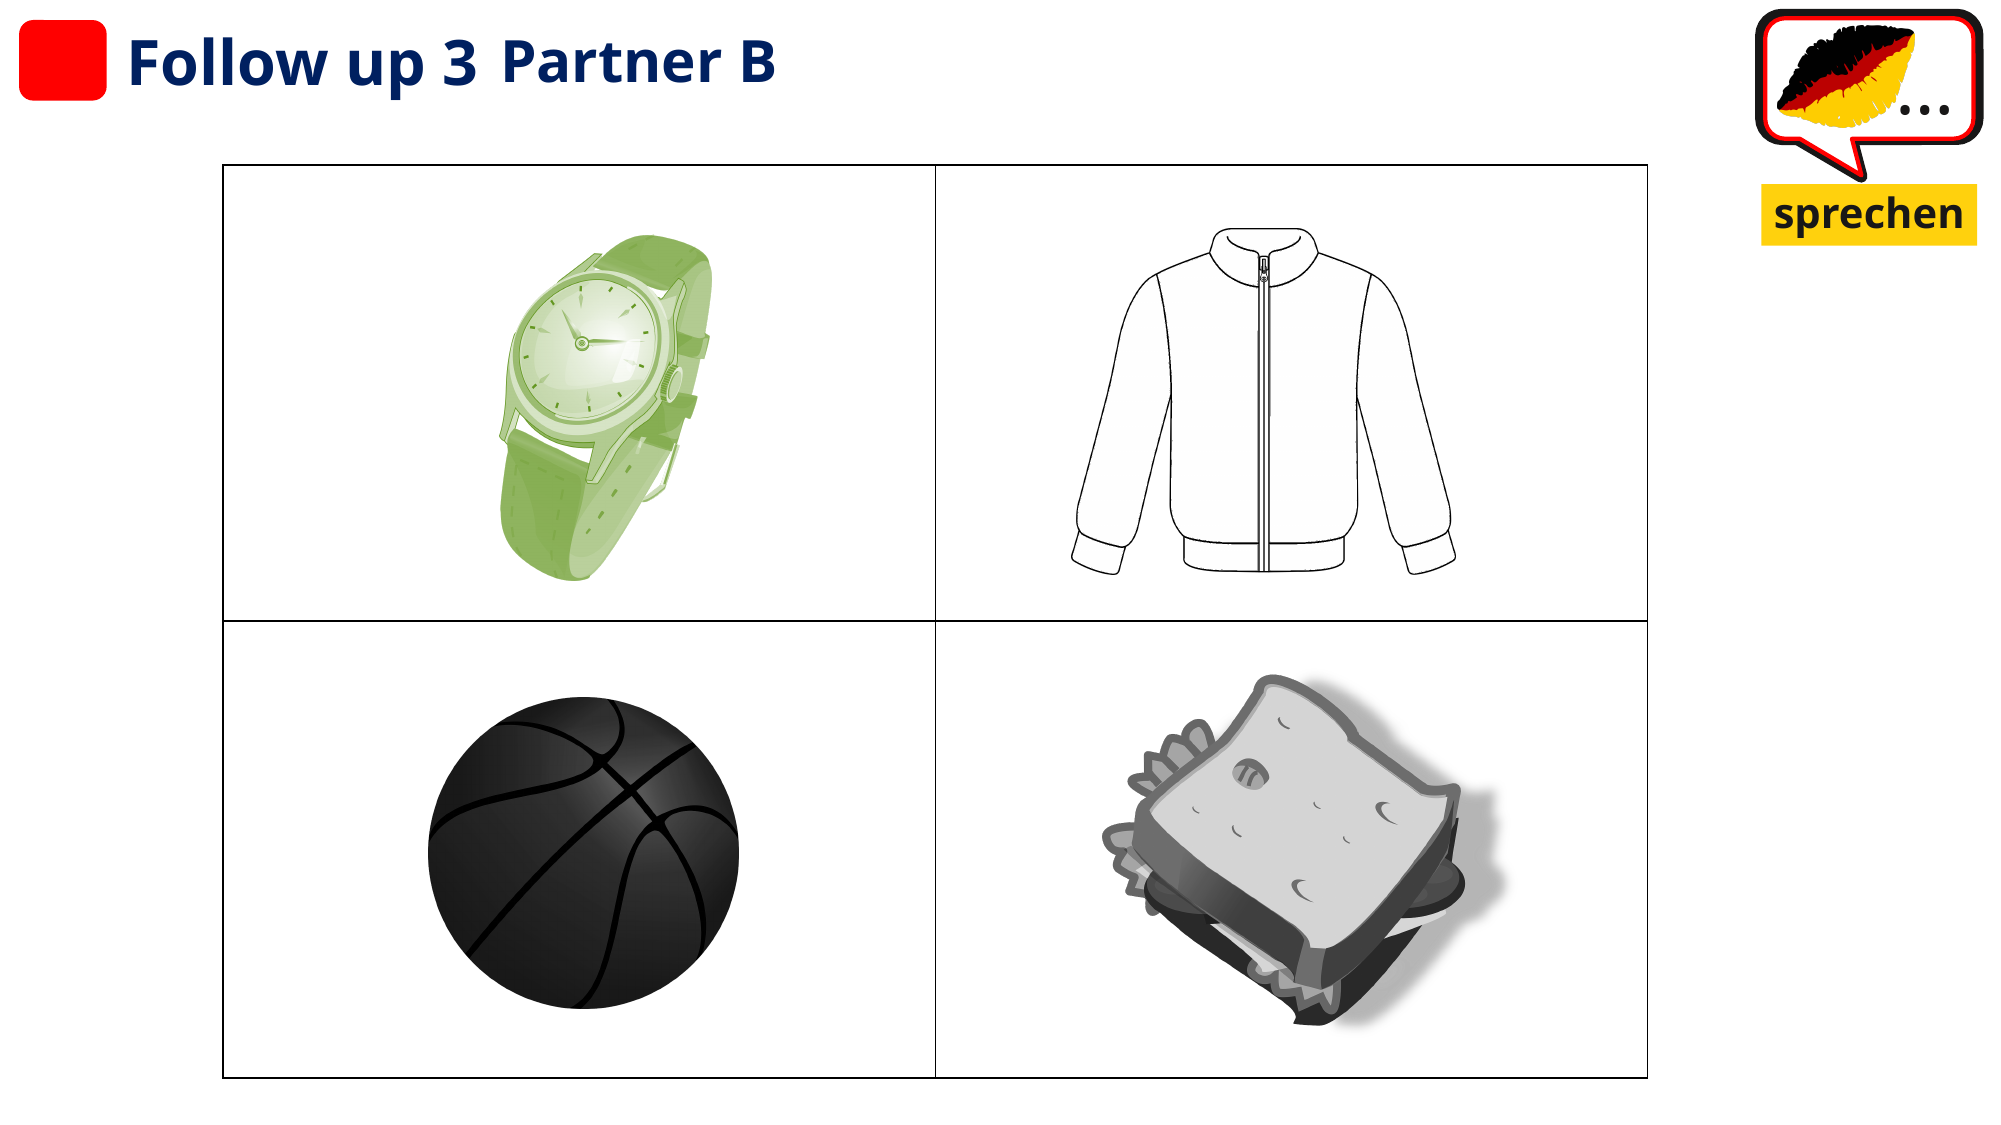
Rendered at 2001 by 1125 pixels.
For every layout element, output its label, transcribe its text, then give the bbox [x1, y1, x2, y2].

text_box sprechen [1761, 184, 1978, 246]
picture [1070, 228, 1456, 575]
picture [428, 697, 739, 1009]
table_cell [936, 622, 1647, 1077]
picture [499, 234, 712, 581]
title Follow up 3 [111, 23, 511, 108]
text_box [1761, 14, 1978, 139]
table_header [224, 166, 935, 620]
picture [1102, 668, 1518, 1039]
table_cell [224, 622, 935, 1077]
text_box [20, 21, 106, 100]
text_box Partner B [485, 16, 1758, 102]
table_header [936, 166, 1647, 620]
